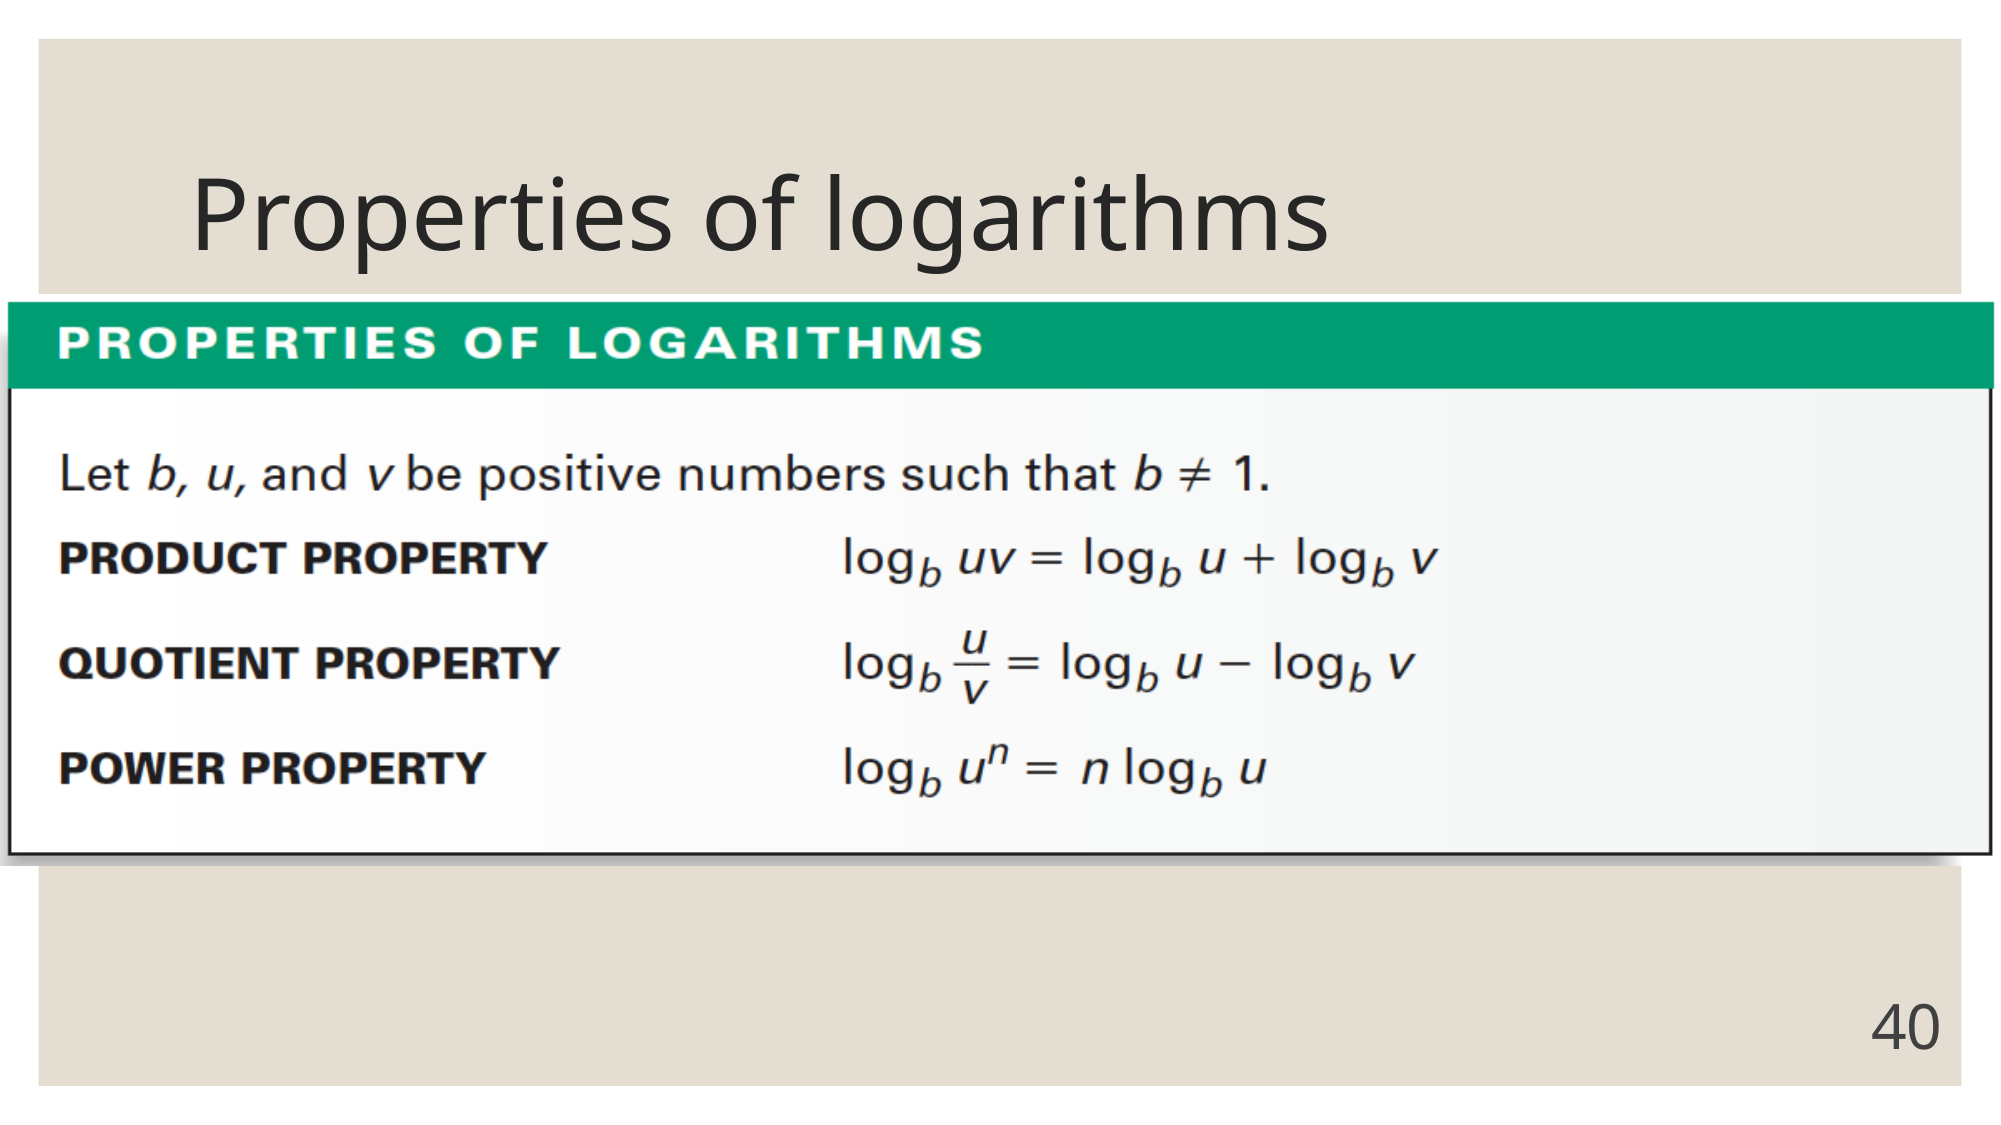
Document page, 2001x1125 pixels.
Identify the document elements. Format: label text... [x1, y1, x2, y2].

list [0, 294, 2000, 867]
slide_number 40 [1717, 1034, 1958, 1080]
title Properties of logarithms [174, 105, 1825, 289]
